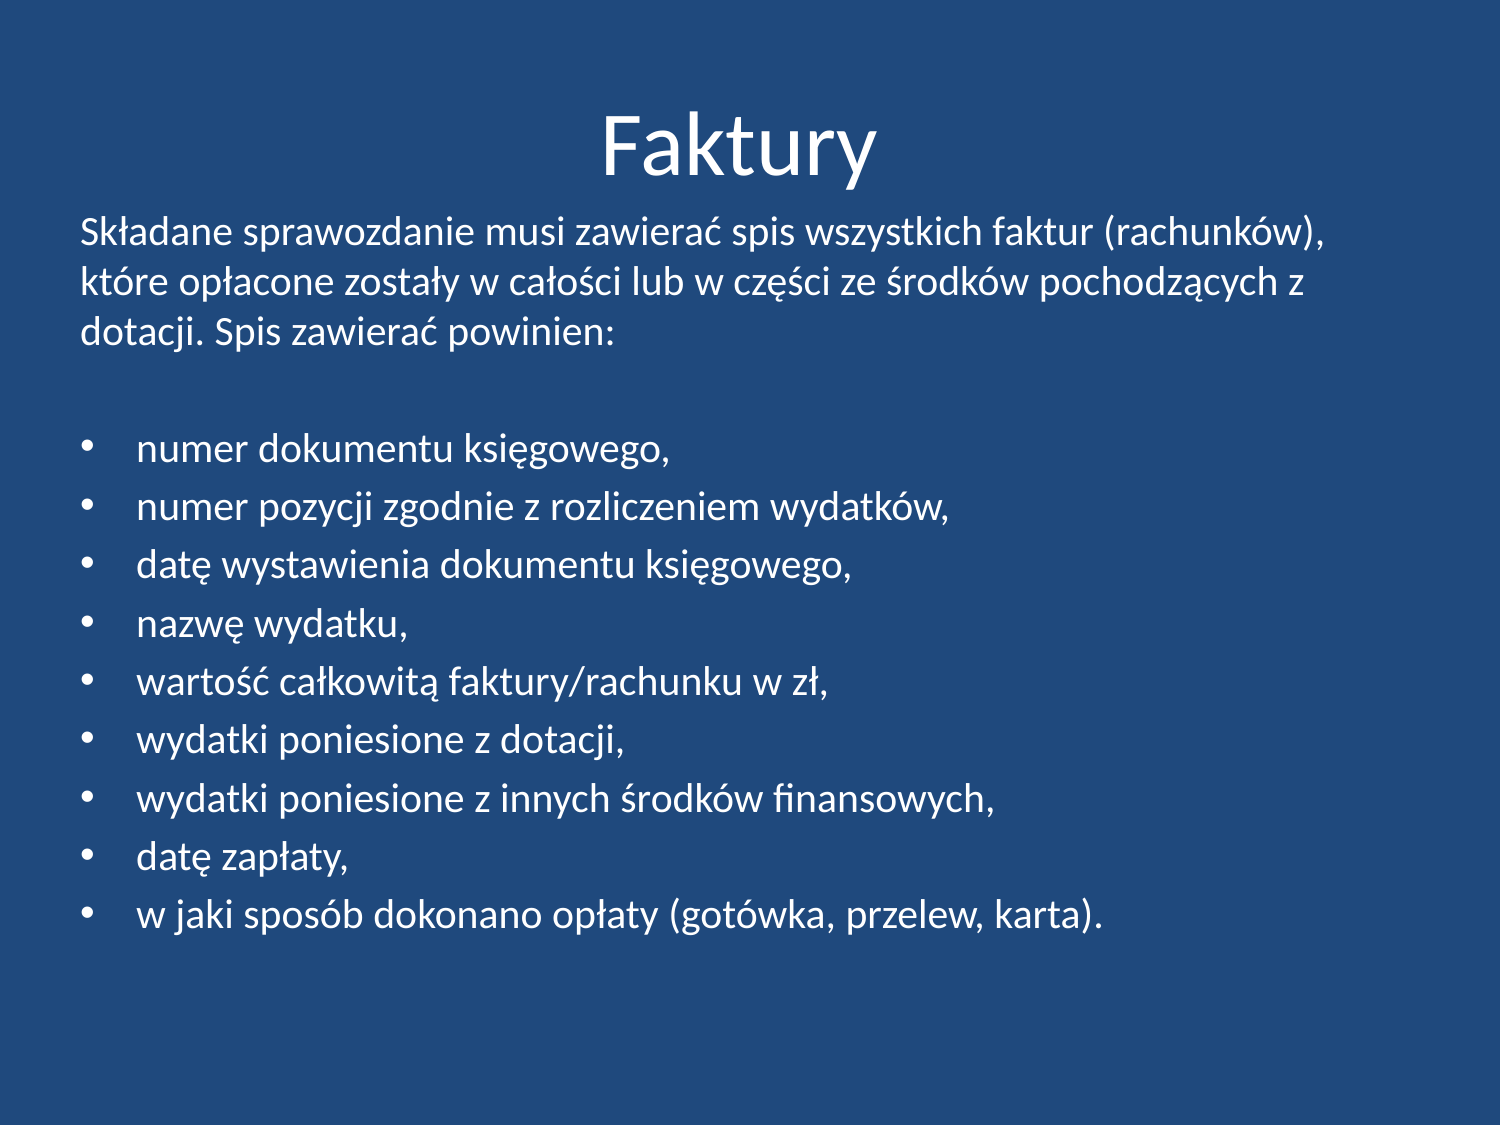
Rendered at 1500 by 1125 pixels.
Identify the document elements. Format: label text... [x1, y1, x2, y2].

title Faktury [75, 45, 1425, 233]
list Składane sprawozdanie musi zawierać spis wszystkich faktur (rachunków), które opłacone zostały w całości lub w części ze środków pochodzących z dotacji. Spis zawierać powinien: numer dokumentu księgowego, numer pozycji zgodnie z rozliczeniem wydatków, datę wystawienia dokumentu księgowego, nazwę wydatku, wartość całkowitą faktury/rachunku w zł, wydatki poniesione z dotacji, wydatki poniesione z innych środków finansowych, datę zapłaty, w jaki sposób dokonano opłaty (gotówka, przelew, karta). [64, 196, 1415, 965]
